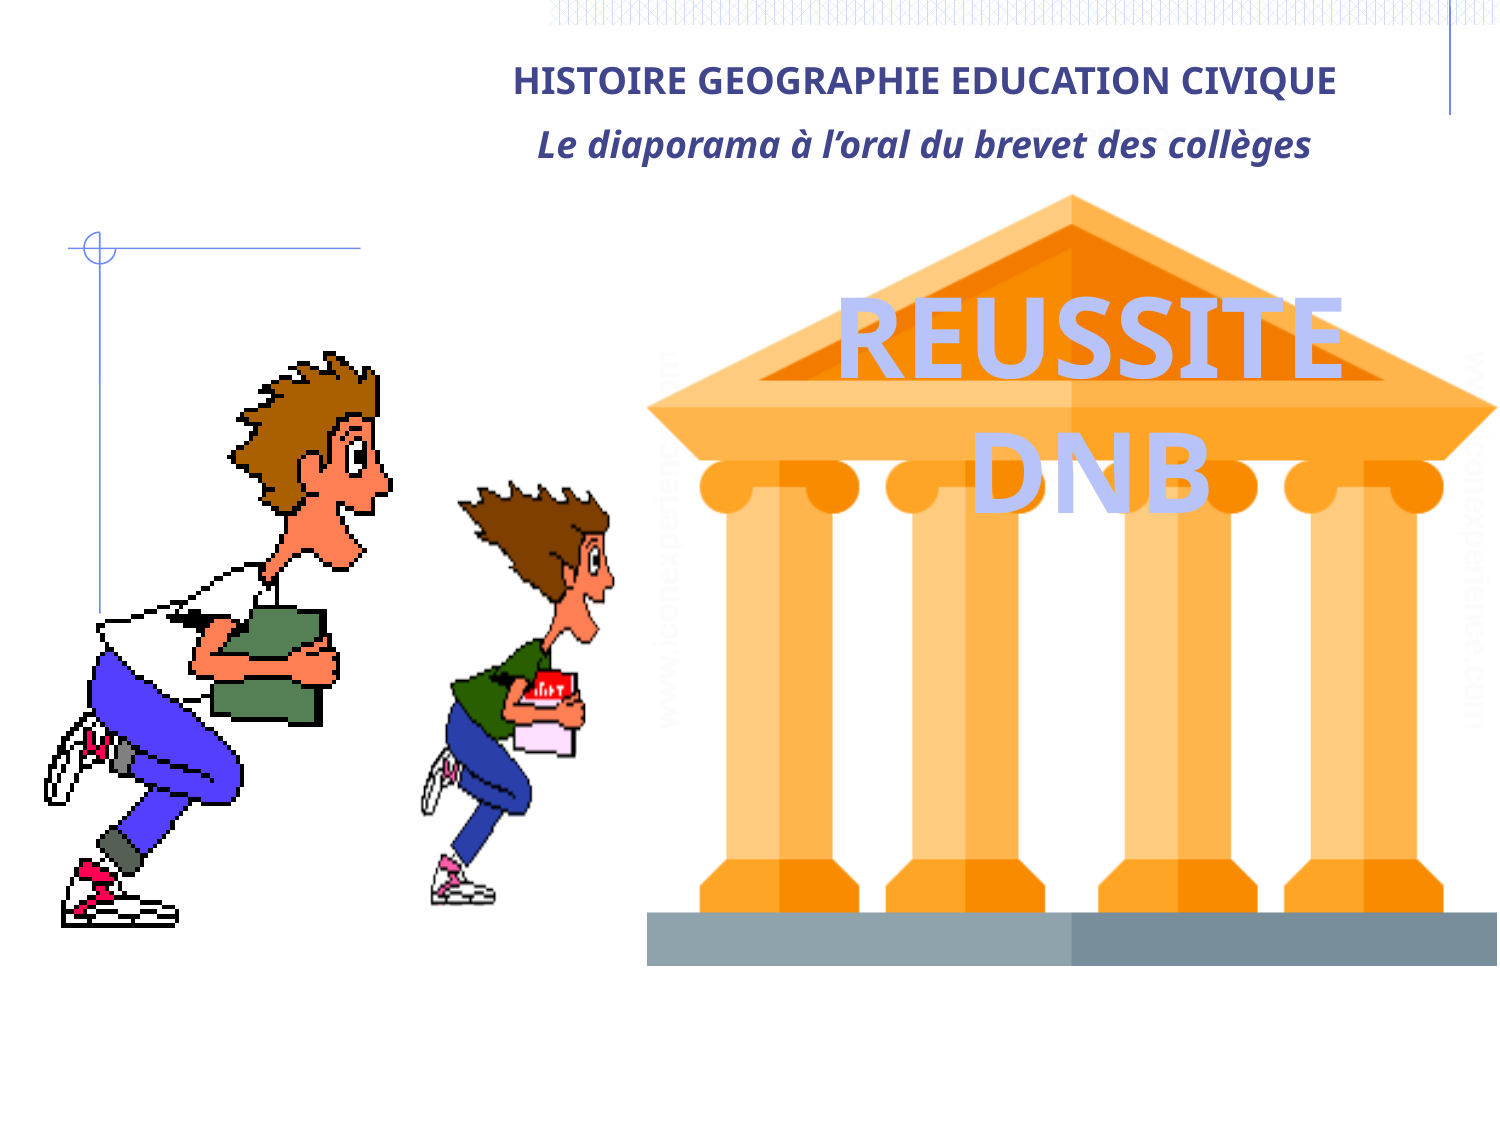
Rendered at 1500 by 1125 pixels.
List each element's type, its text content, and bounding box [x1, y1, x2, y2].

picture [0, 115, 1497, 966]
text_box HISTOIRE GEOGRAPHIE EDUCATION CIVIQUE Le diaporama à l’oral du brevet des collèges [425, 49, 1425, 174]
